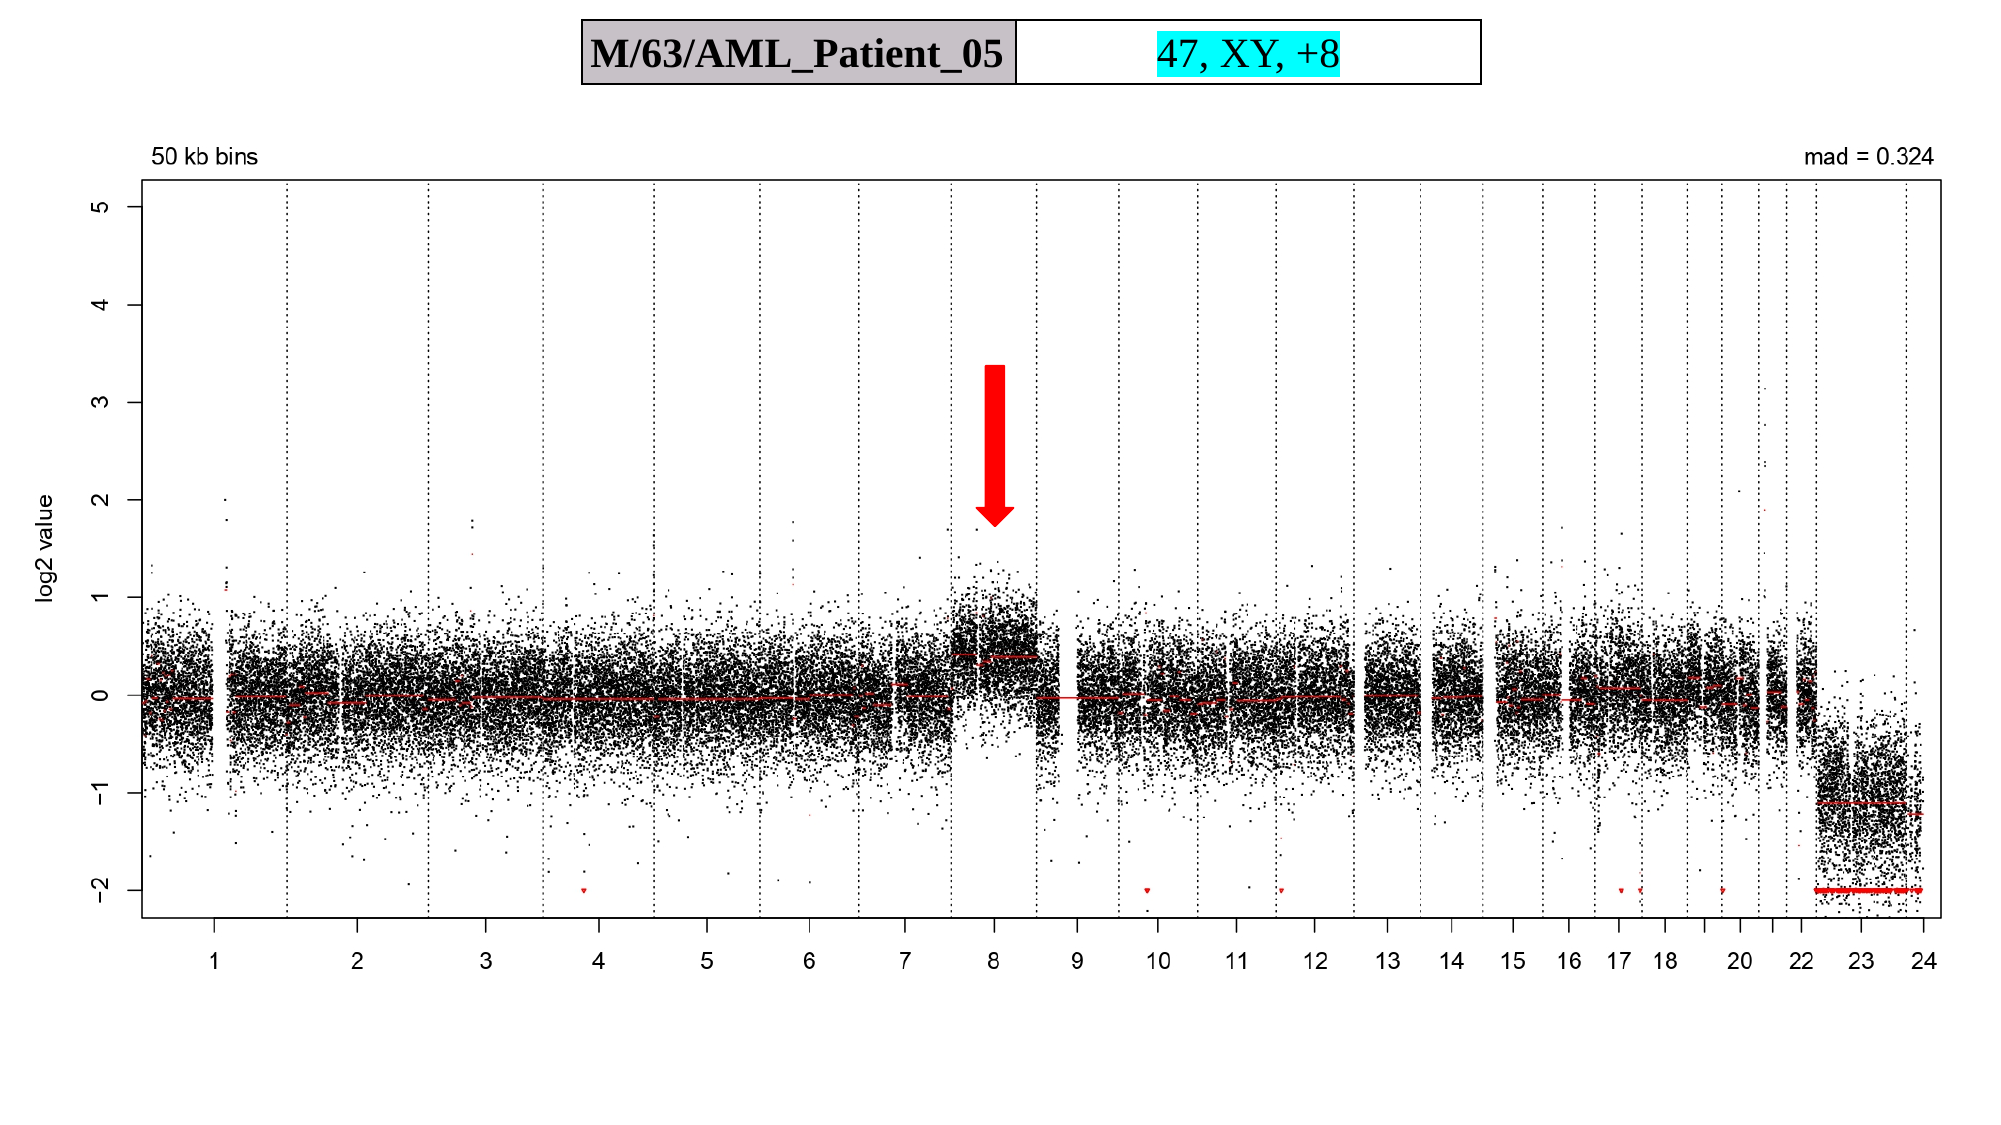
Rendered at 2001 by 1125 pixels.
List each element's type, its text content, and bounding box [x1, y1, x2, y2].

picture [26, 62, 2000, 1063]
table_header M/63/AML_Patient_05 [583, 21, 1015, 62]
table_header 47, XY, +8 [1017, 21, 1480, 62]
